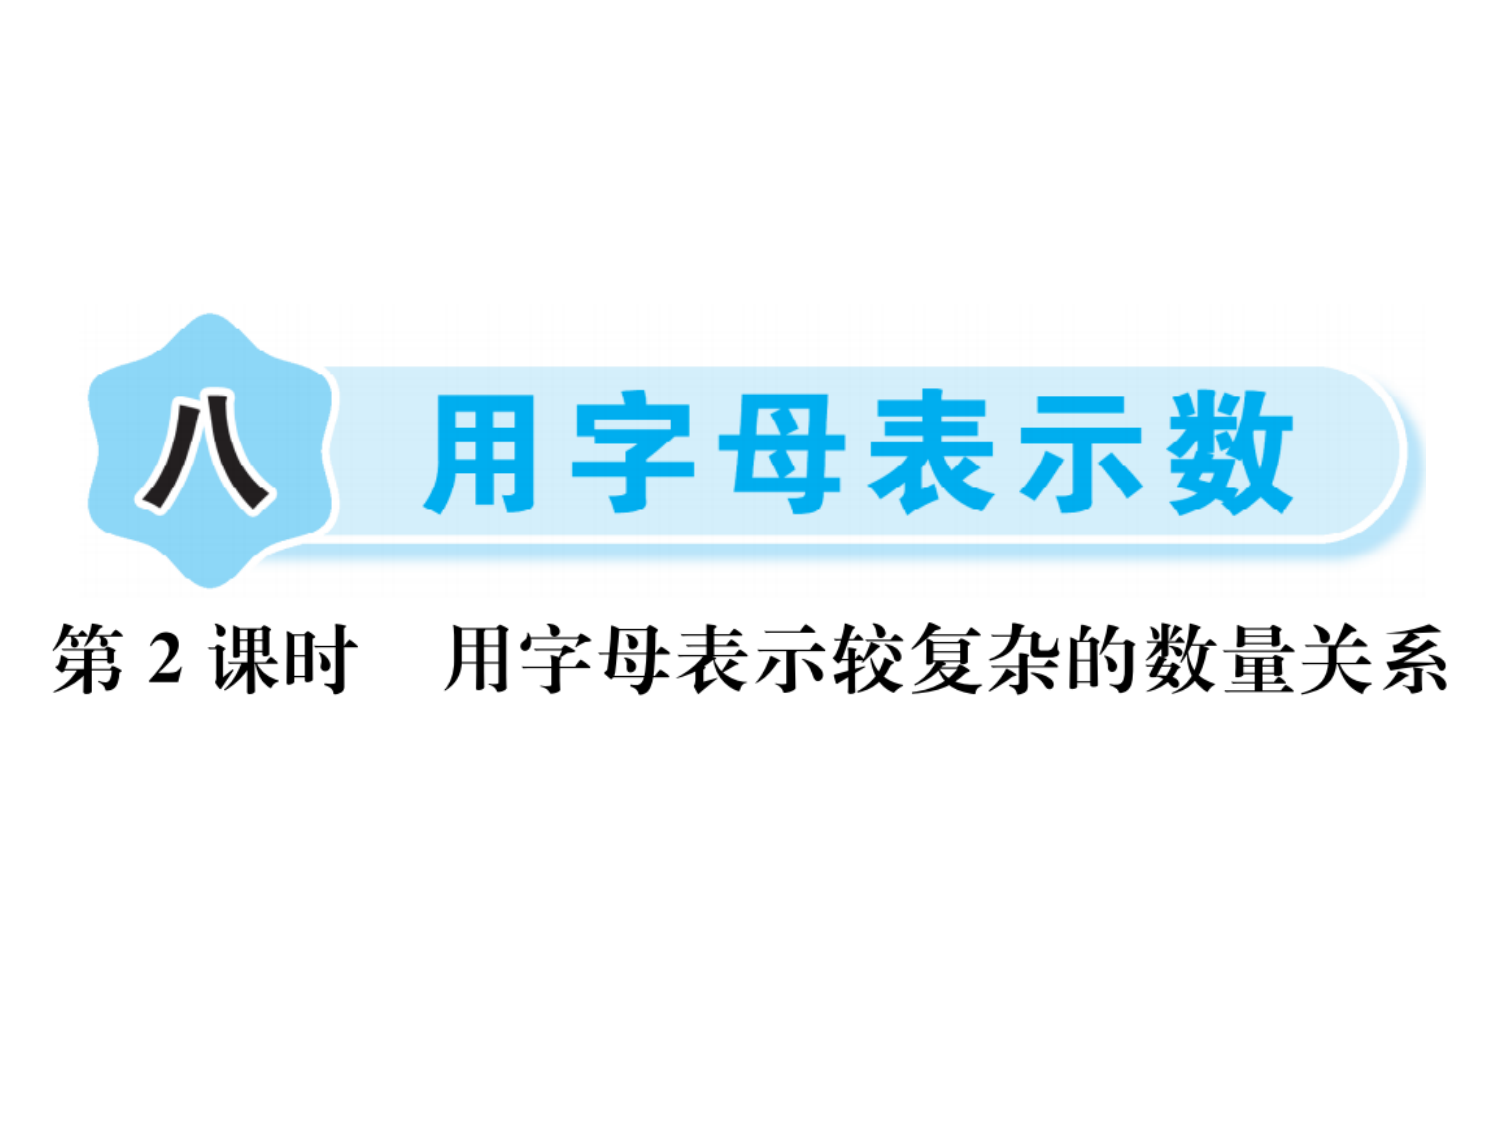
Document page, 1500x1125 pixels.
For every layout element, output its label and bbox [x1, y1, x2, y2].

picture [17, 285, 1482, 719]
